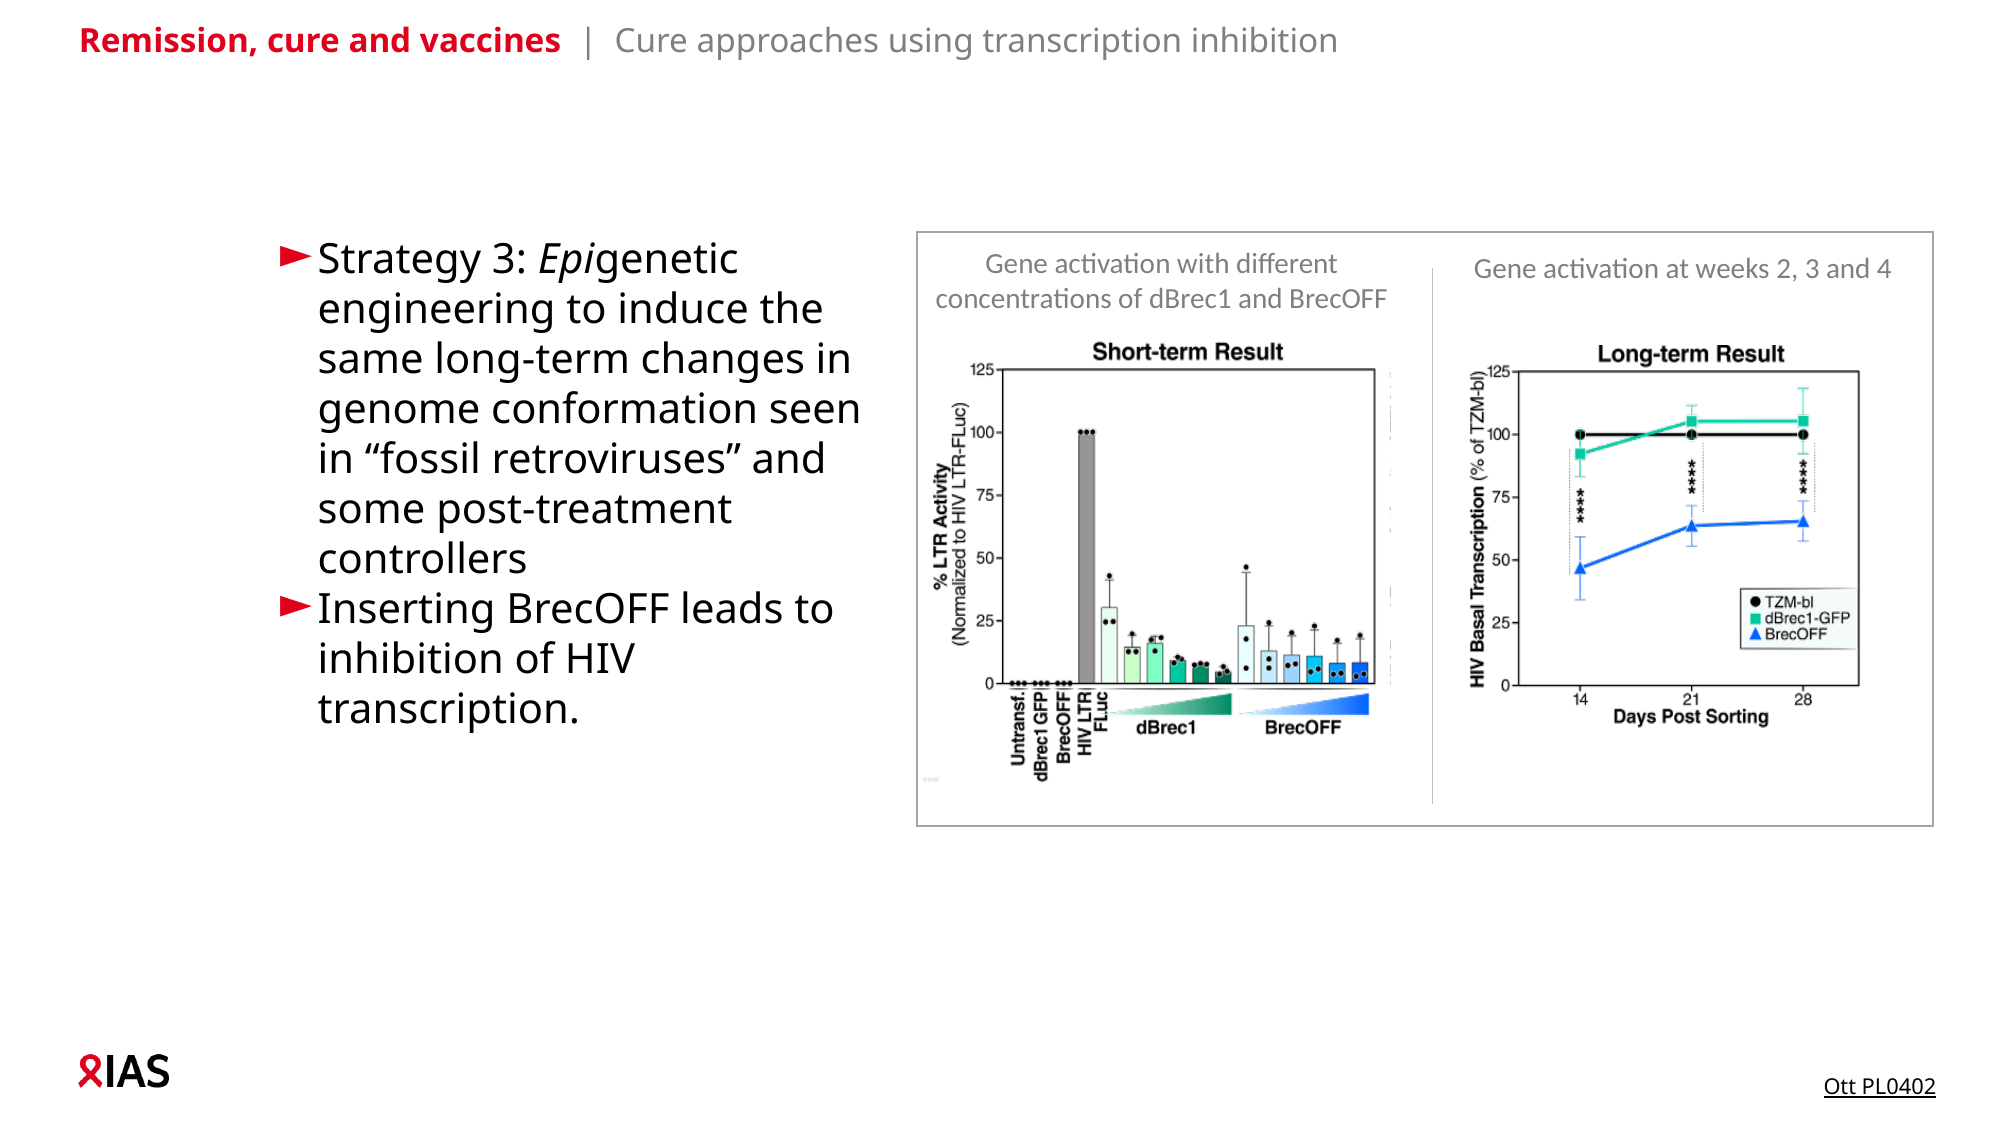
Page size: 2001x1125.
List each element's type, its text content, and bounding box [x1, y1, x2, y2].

picture [1465, 345, 1912, 805]
text_box Ott PL0402 [951, 1061, 1952, 1108]
picture [922, 327, 1391, 787]
text_box [917, 231, 1933, 827]
text_box Strategy 3: Epigenetic engineering to induce the same long-term changes in genome conformation seen in “fossil retroviruses” and some post-treatment controllers Inserting BrecOFF leads to inhibition of HIV transcription. [280, 231, 877, 1018]
text_box Remission, cure and vaccines | Cure approaches using transcription inhibition [78, 19, 1618, 66]
picture [78, 1054, 169, 1089]
